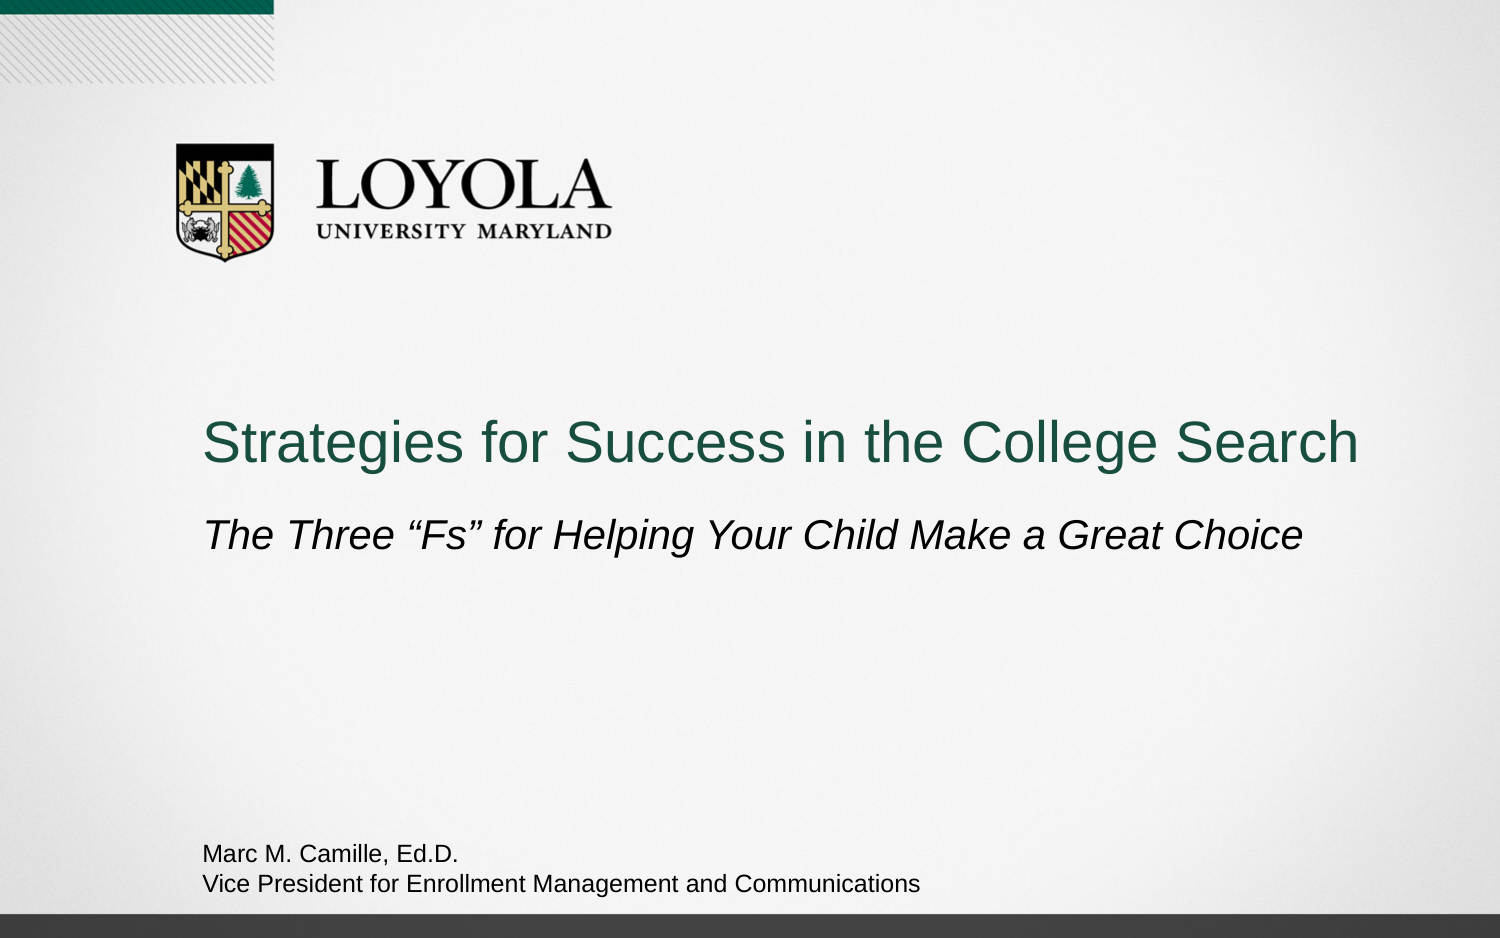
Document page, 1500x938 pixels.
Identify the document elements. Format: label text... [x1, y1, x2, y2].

subtitle The Three “Fs” for Helping Your Child Make a Great Choice [187, 500, 1385, 657]
title Strategies for Success in the College Search [187, 389, 1394, 682]
text_box Marc M. Camille, Ed.D. Vice President for Enrollment Management and Communications [187, 830, 938, 906]
picture [0, 0, 1500, 938]
